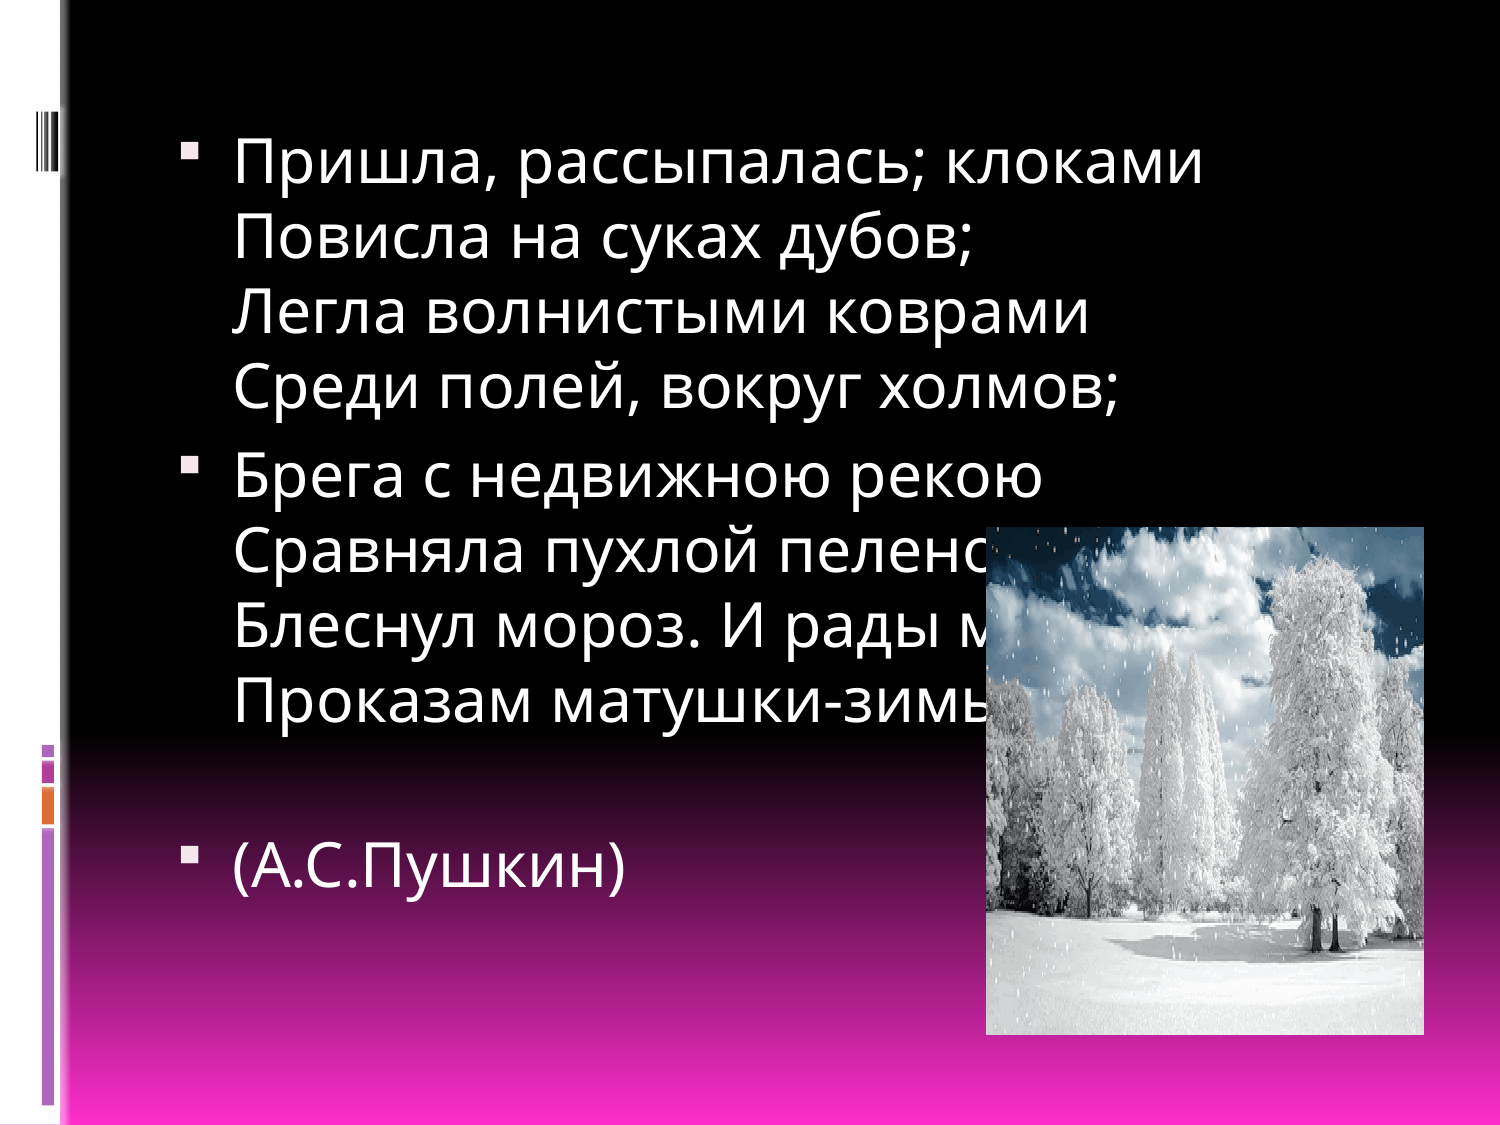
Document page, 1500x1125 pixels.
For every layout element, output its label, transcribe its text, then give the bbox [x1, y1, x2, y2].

picture [985, 526, 1424, 1036]
list Пришла, рассыпалась; клоками Повисла на суках дубов; Легла волнистыми коврами Среди полей, вокруг холмов; Брега с недвижною рекою Сравняла пухлой пеленою; Блеснул мороз. И рады мы Проказам матушки-зимы. (А.С.Пушкин) [150, 113, 1425, 1043]
